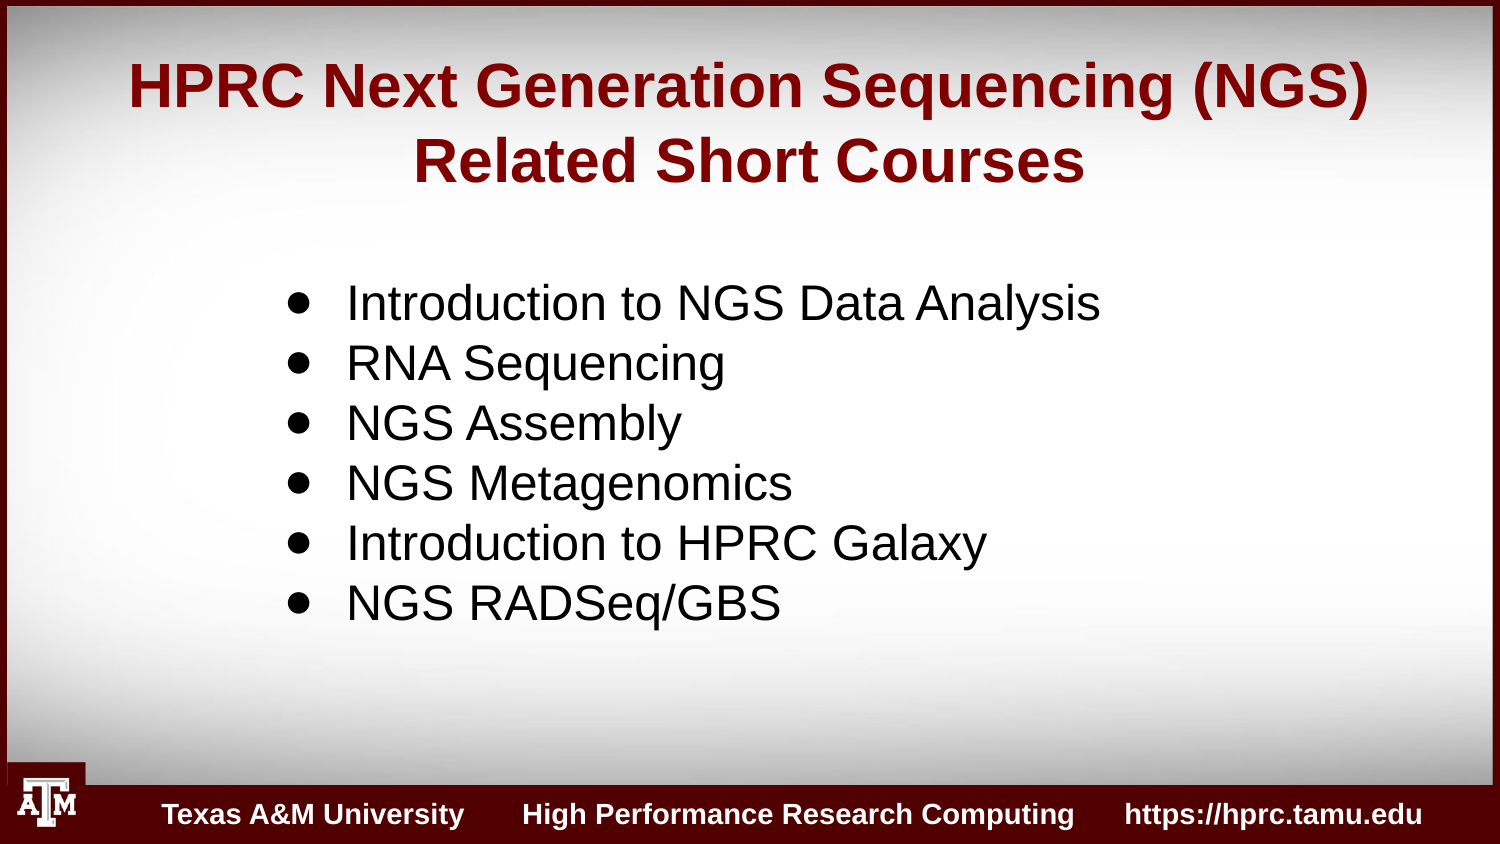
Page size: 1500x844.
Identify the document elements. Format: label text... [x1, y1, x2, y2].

title HPRC Next Generation Sequencing (NGS) Related Short Courses [51, 72, 1449, 167]
text_box Introduction to NGS Data Analysis RNA Sequencing NGS Assembly NGS Metagenomics Introduction to HPRC Galaxy NGS RADSeq/GBS [256, 255, 1231, 667]
picture [0, 6, 1493, 844]
